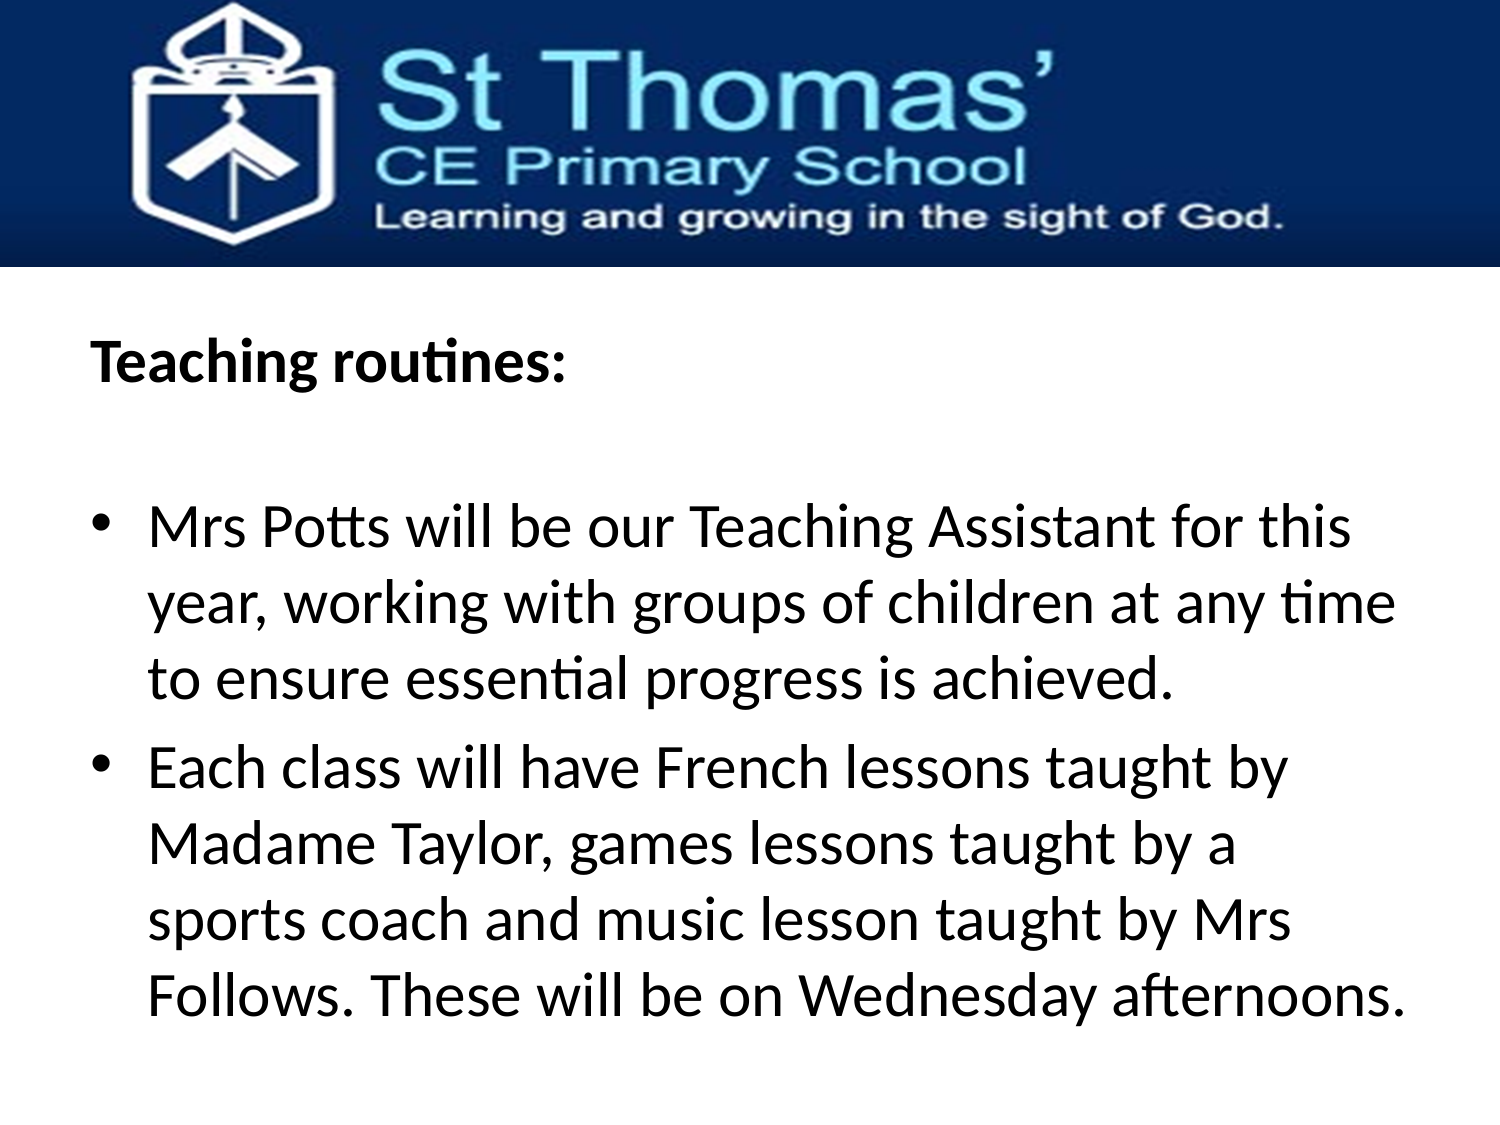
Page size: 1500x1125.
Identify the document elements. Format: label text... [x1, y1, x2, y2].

picture [0, 0, 1500, 268]
list Teaching routines: Mrs Potts will be our Teaching Assistant for this year, working with groups of children at any time to ensure essential progress is achieved. Each class will have French lessons taught by Madame Taylor, games lessons taught by a sports coach and music lesson taught by Mrs Follows. These will be on Wednesday afternoons. [75, 311, 1425, 1081]
